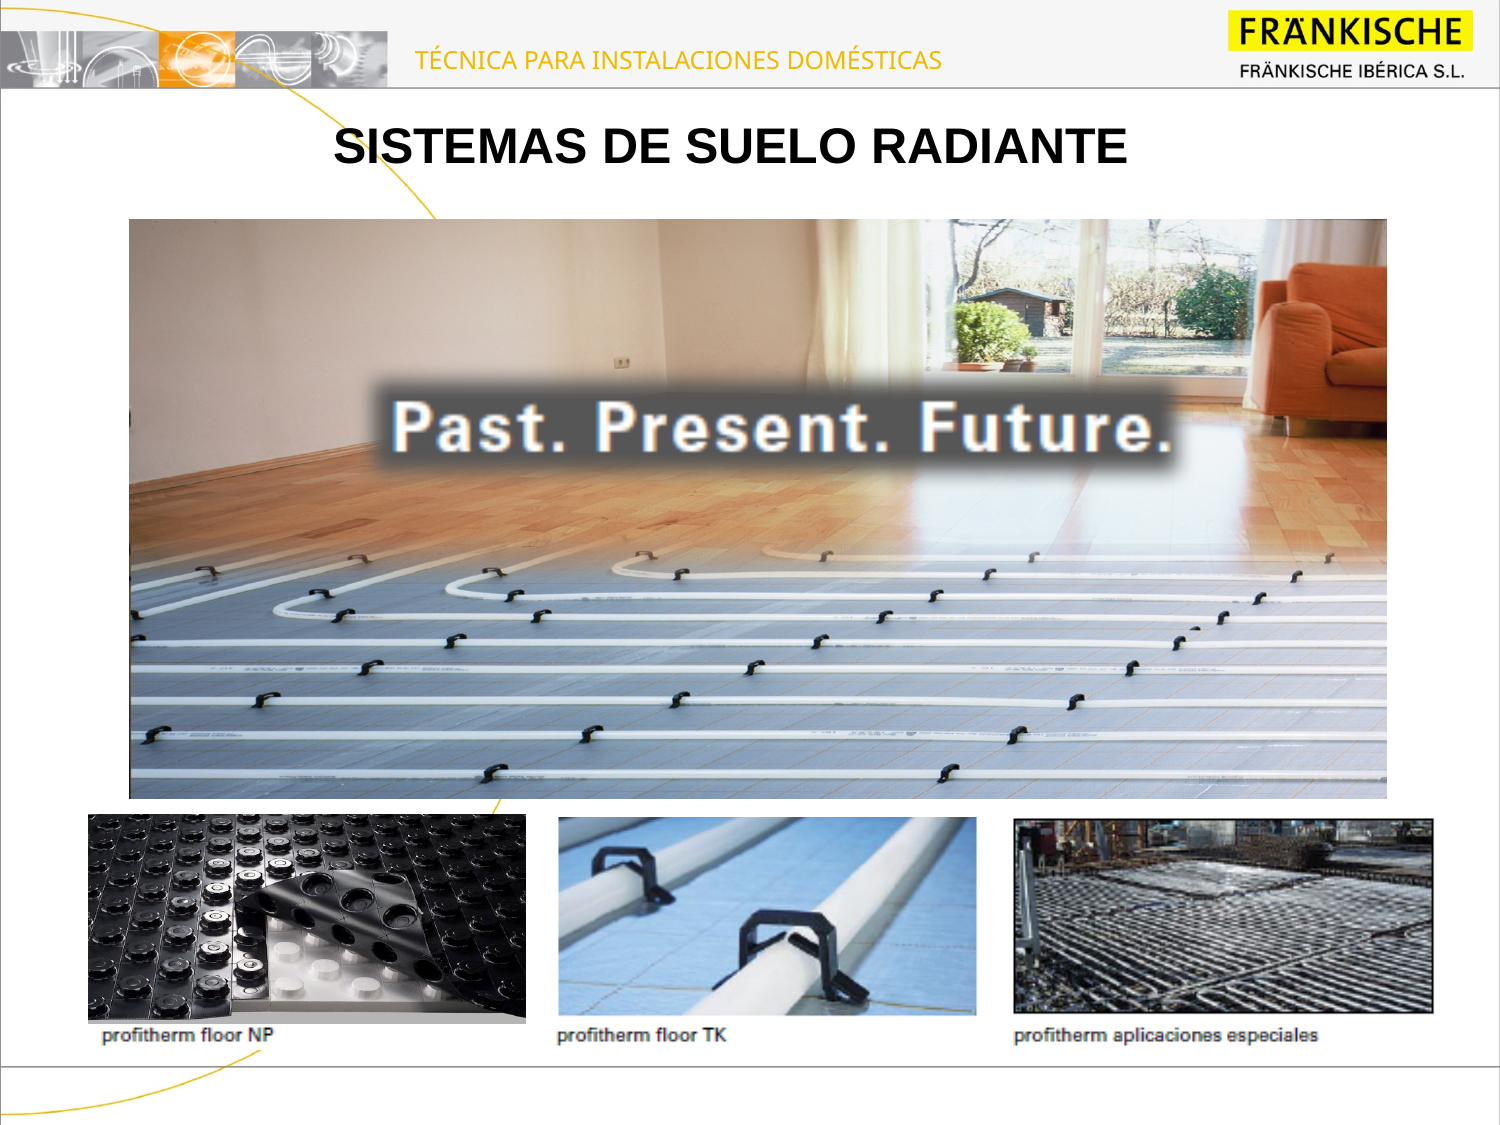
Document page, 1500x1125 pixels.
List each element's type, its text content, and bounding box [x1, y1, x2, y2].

picture [0, 0, 1500, 1125]
text_box SISTEMAS DE SUELO RADIANTE [17, 106, 1459, 181]
footer [49, 1074, 1363, 1113]
